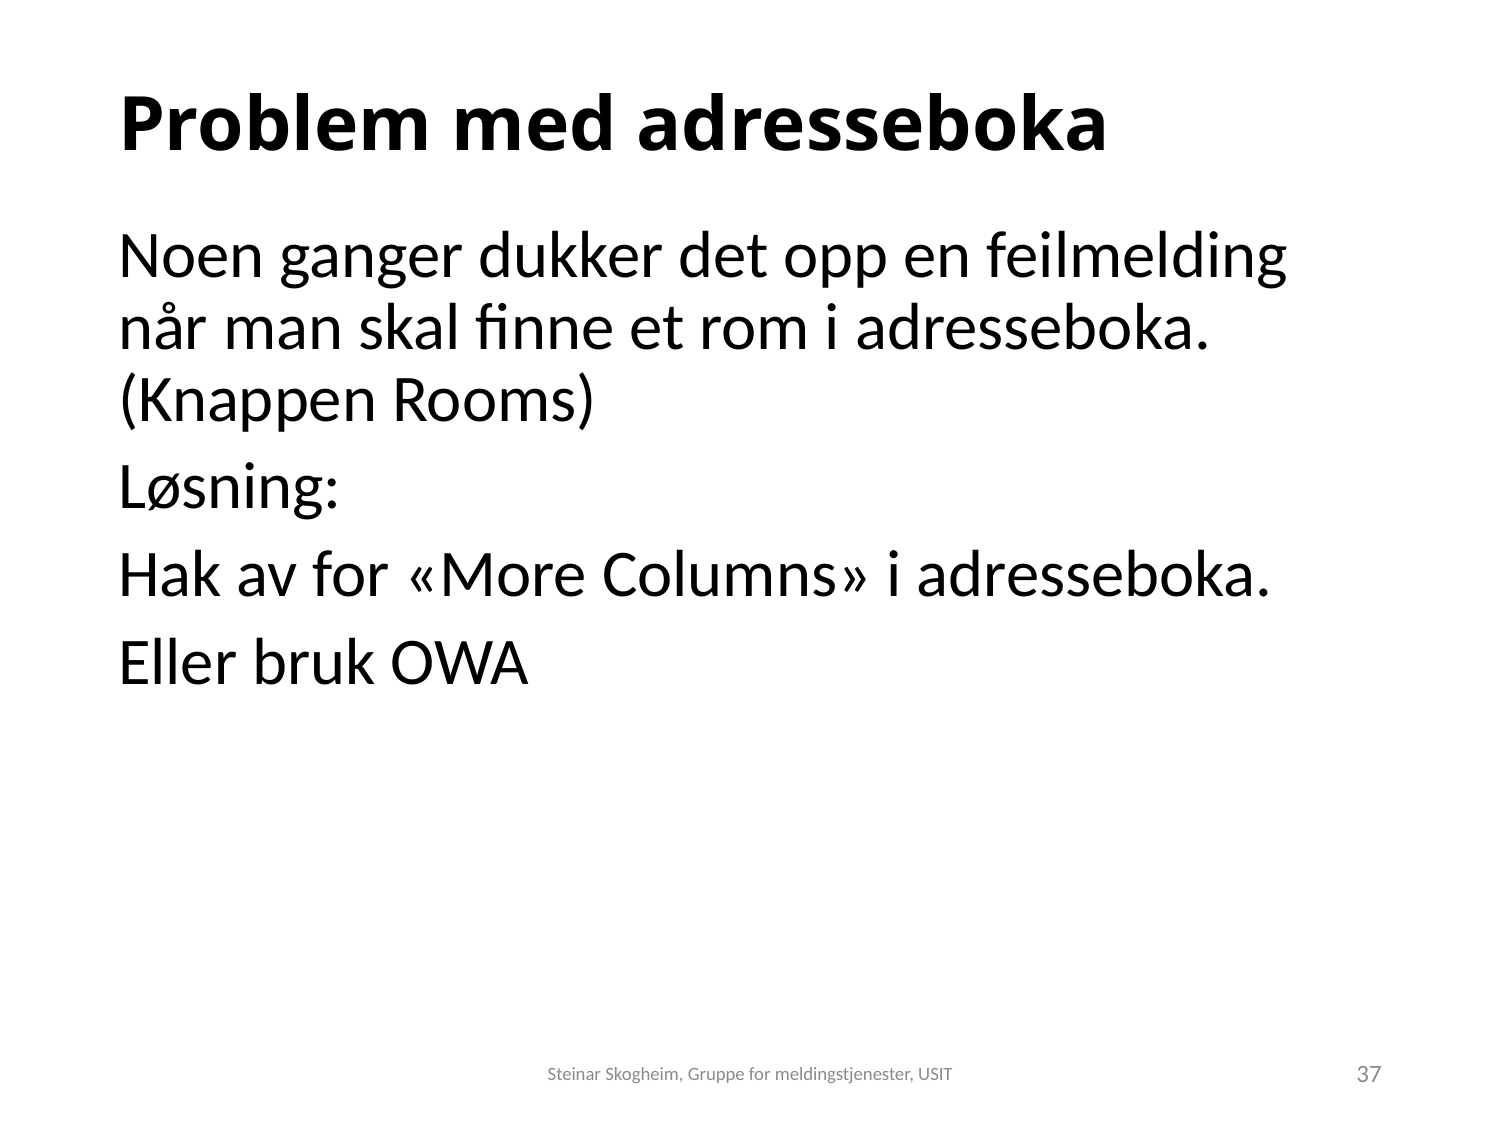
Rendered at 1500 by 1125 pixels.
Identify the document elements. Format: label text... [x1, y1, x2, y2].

list Noen ganger dukker det opp en feilmelding når man skal finne et rom i adresseboka. (Knappen Rooms) Løsning: Hak av for «More Columns» i adresseboka. Eller bruk OWA [103, 211, 1397, 1014]
title Problem med adresseboka [103, 59, 1416, 193]
footer Steinar Skogheim, Gruppe for meldingstjenester, USIT [496, 1042, 1004, 1103]
slide_number 37 [1059, 1042, 1397, 1103]
